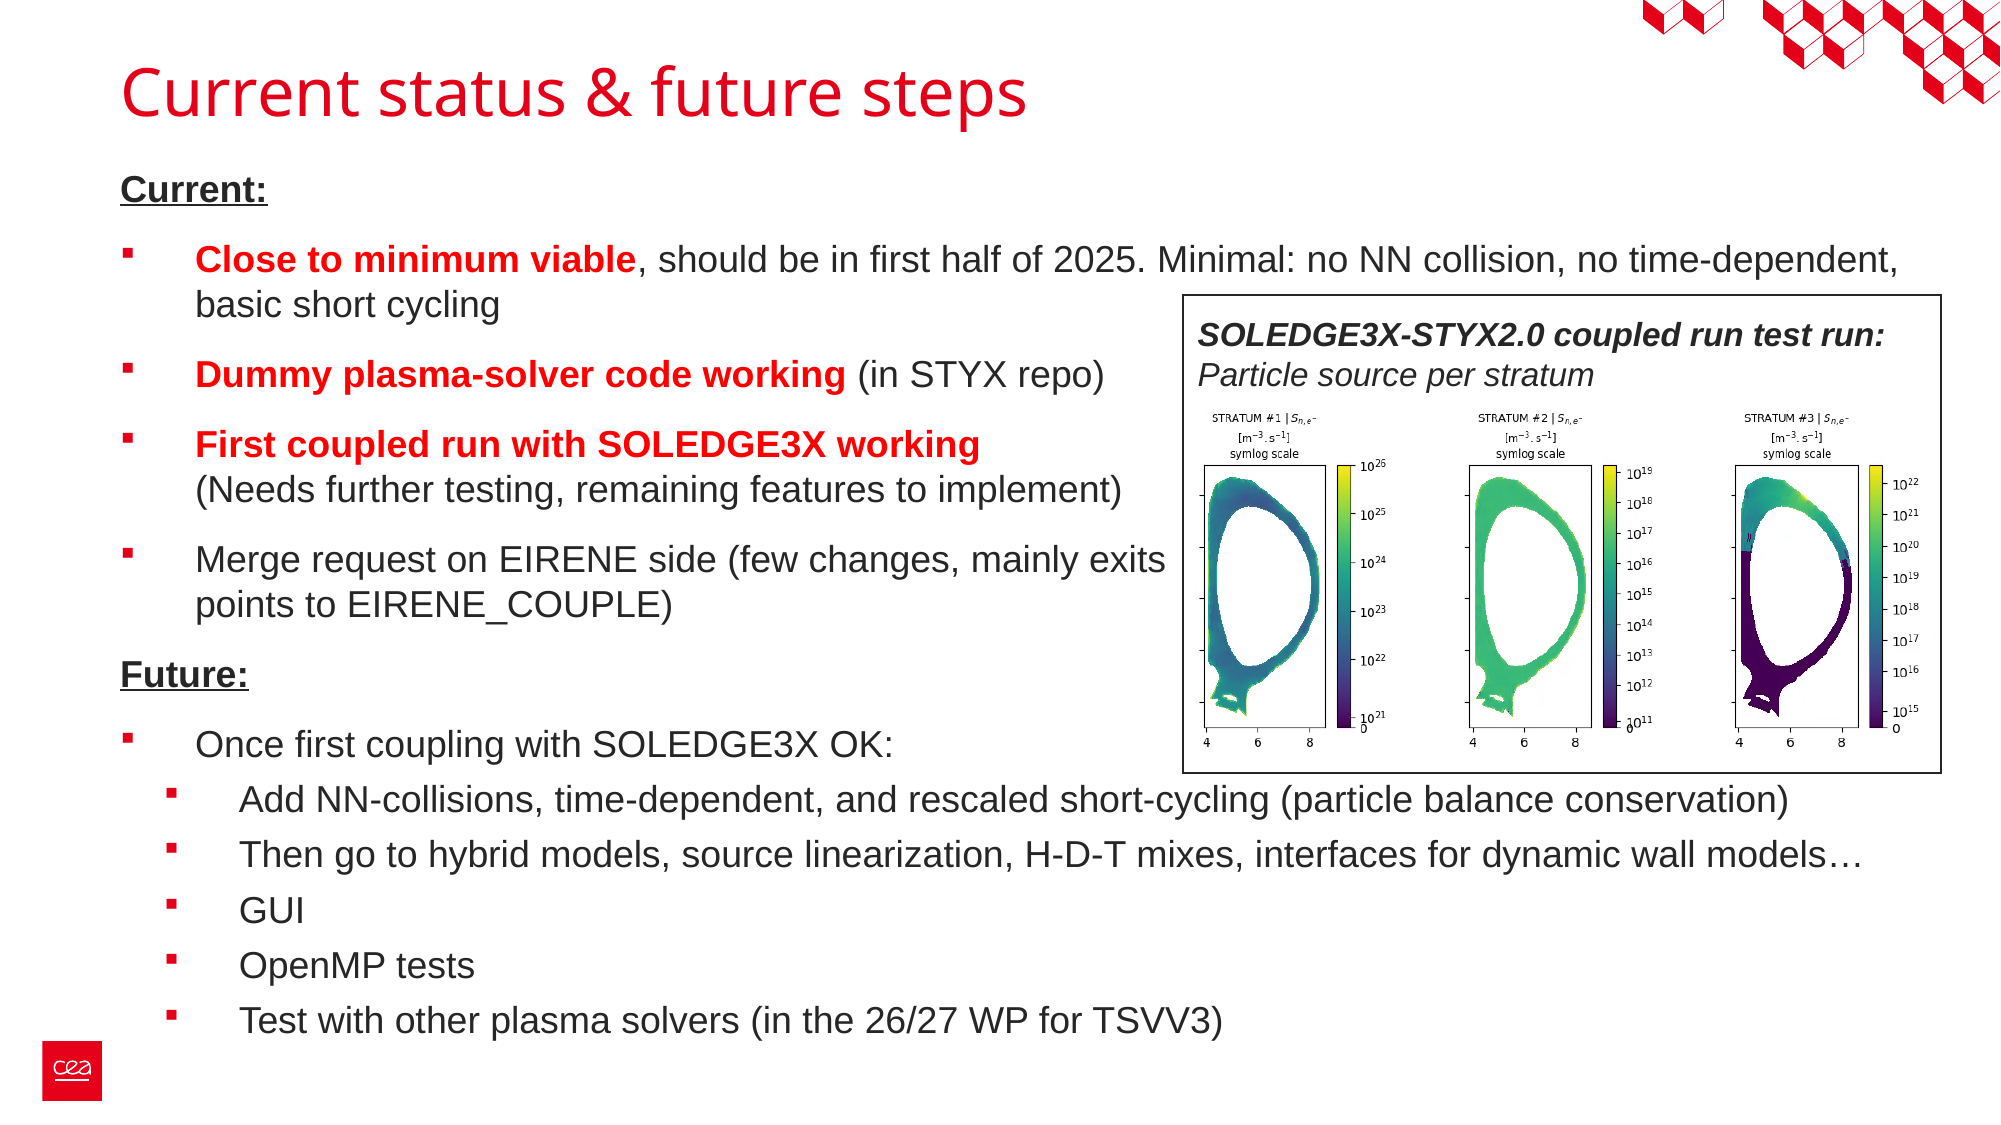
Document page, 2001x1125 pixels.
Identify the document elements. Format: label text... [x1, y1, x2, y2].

picture [1182, 406, 1941, 759]
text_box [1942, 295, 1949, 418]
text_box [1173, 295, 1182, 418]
title Current status & future steps [120, 51, 1880, 157]
text_box [1182, 294, 1942, 774]
list Current: Close to minimum viable, should be in first half of 2025. Minimal: no NN collision, no time-dependent, basic short cycling Dummy plasma-solver code working (in STYX repo) First coupled run with SOLEDGE3X working (Needs further testing, remaining features to implement) Merge request on EIRENE side (few changes, mainly exits points to EIRENE_COUPLE) Future: Once first coupling with SOLEDGE3X OK: Add NN-collisions, time-dependent, and rescaled short-cycling (particle balance conservation) Then go to hybrid models, source linearization, H-D-T mixes, interfaces for dynamic wall models… GUI OpenMP tests Test with other plasma solvers (in the 26/27 WP for TSVV3) [120, 157, 1970, 815]
